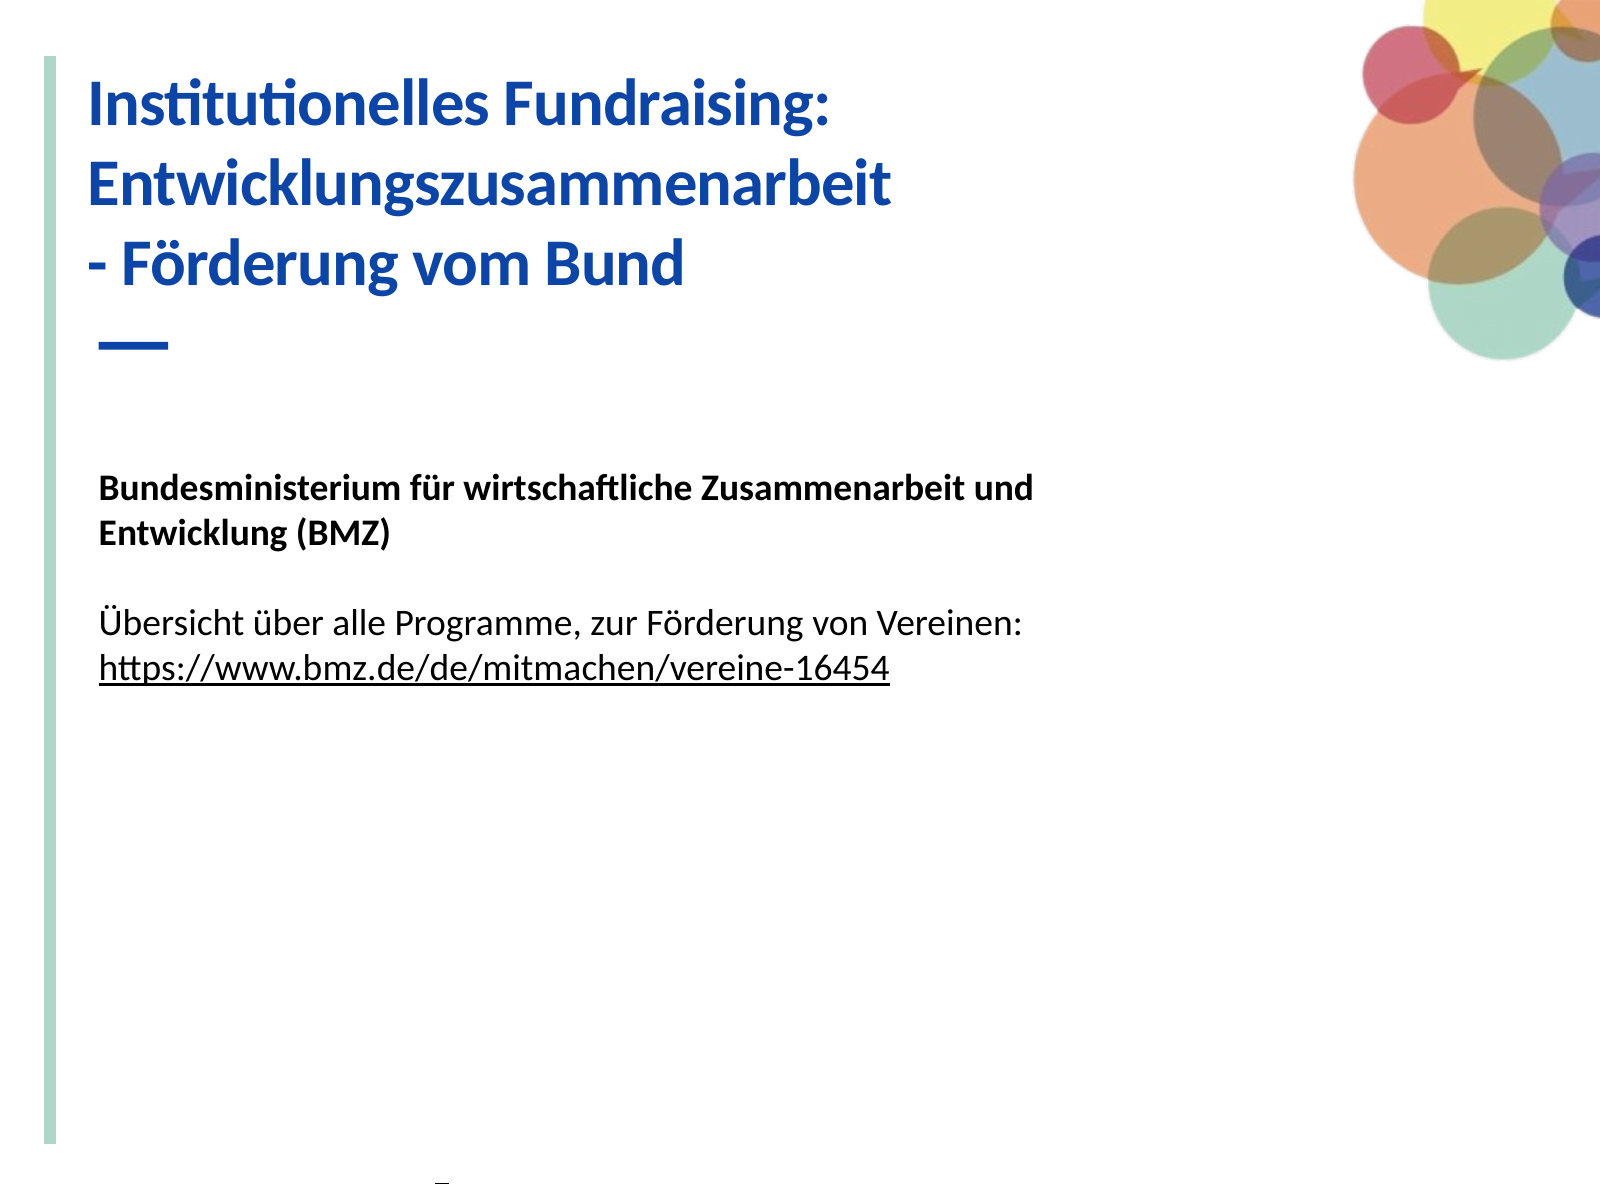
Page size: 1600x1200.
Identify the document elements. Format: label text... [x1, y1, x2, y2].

picture [1218, 0, 1600, 499]
title Institutionelles Fundraising: Entwicklungszusammenarbeit - Förderung vom Bund [85, 56, 1335, 299]
text_box Bundesministerium für wirtschaftliche Zusammenarbeit und Entwicklung (BMZ) Übersicht über alle Programme, zur Förderung von Vereinen: https://www.bmz.de/de/mitmachen/vereine-16454 [84, 410, 1146, 831]
text_box [98, 341, 169, 350]
